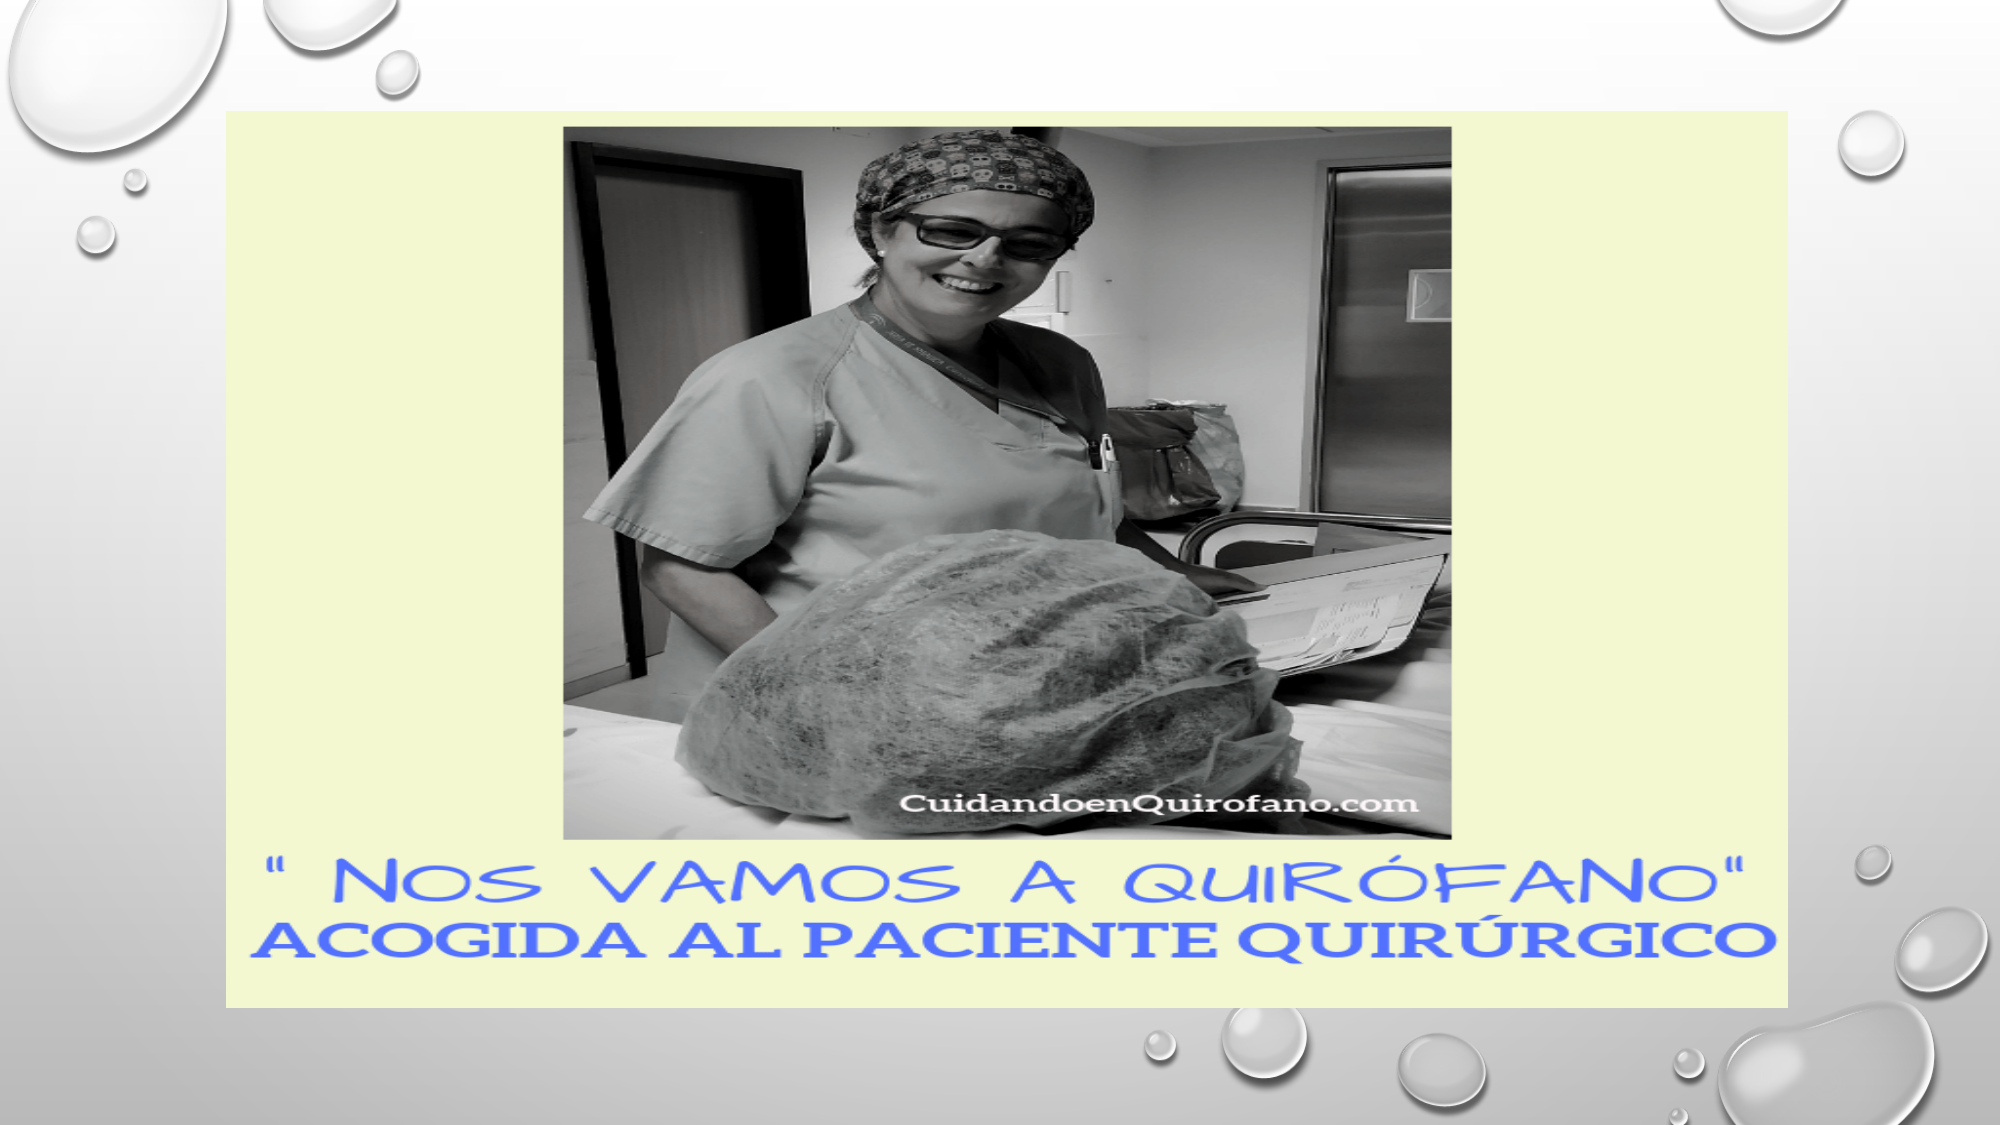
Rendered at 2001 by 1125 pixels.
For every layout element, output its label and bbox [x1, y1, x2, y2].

picture [0, 0, 2000, 1125]
list [225, 111, 1788, 1008]
